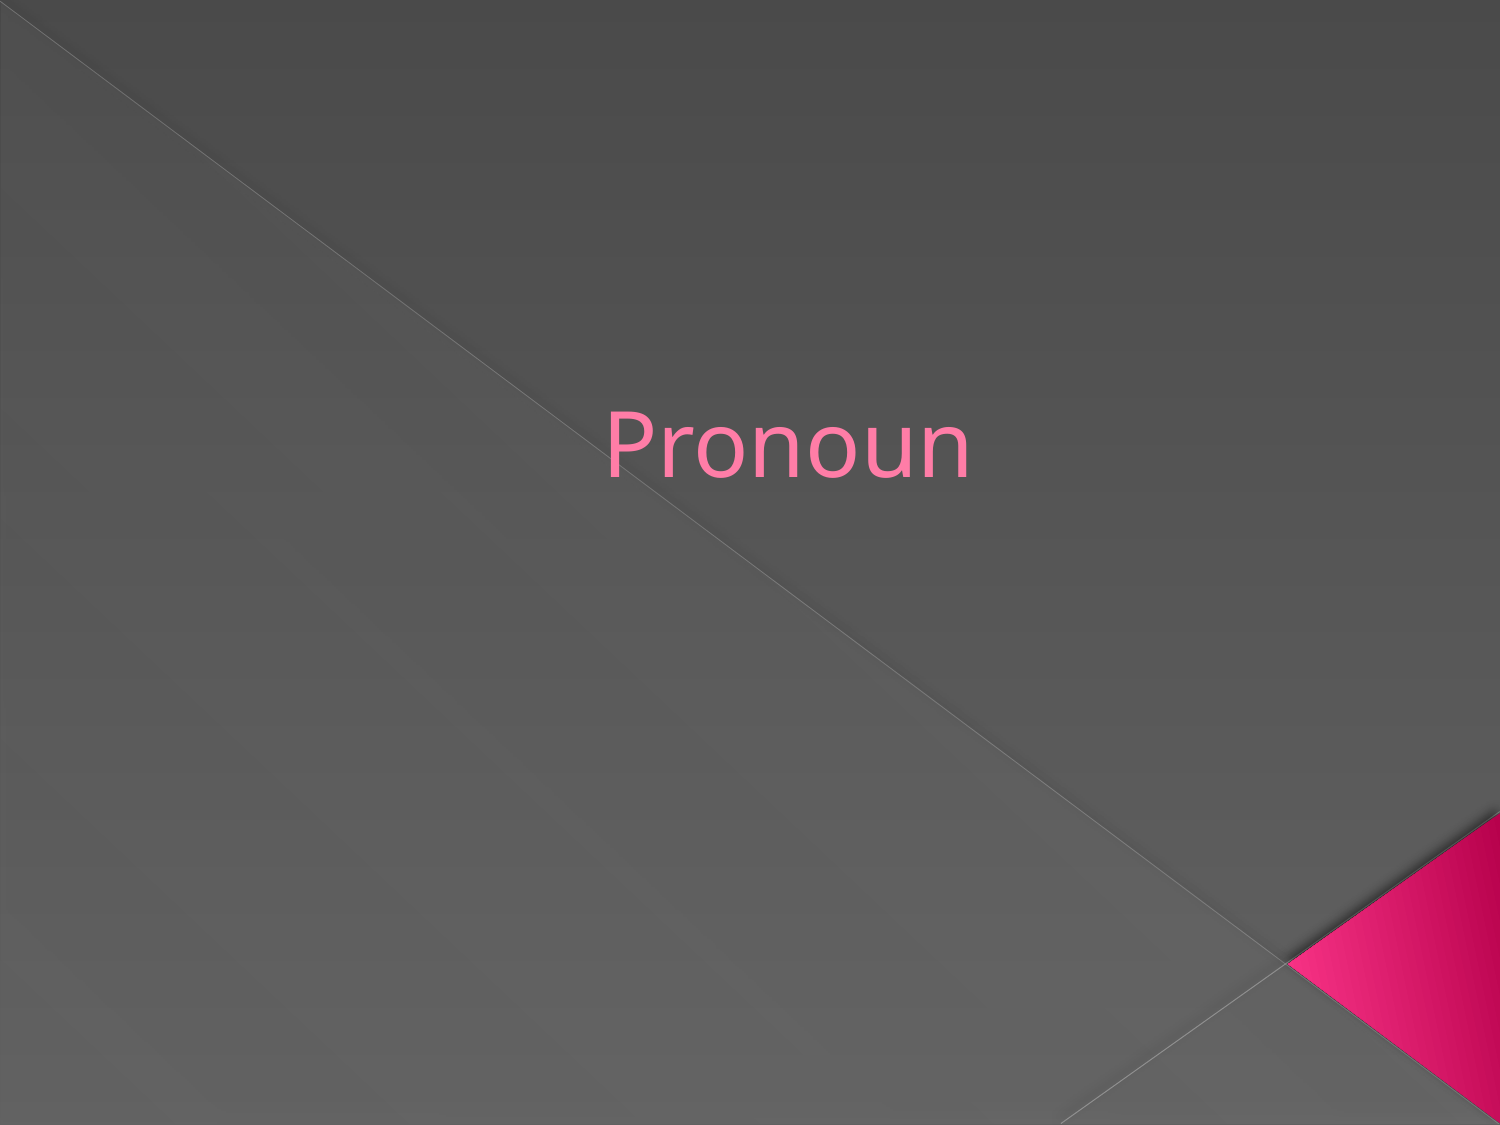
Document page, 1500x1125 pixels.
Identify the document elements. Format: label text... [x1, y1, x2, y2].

title Pronoun [87, 262, 1411, 504]
